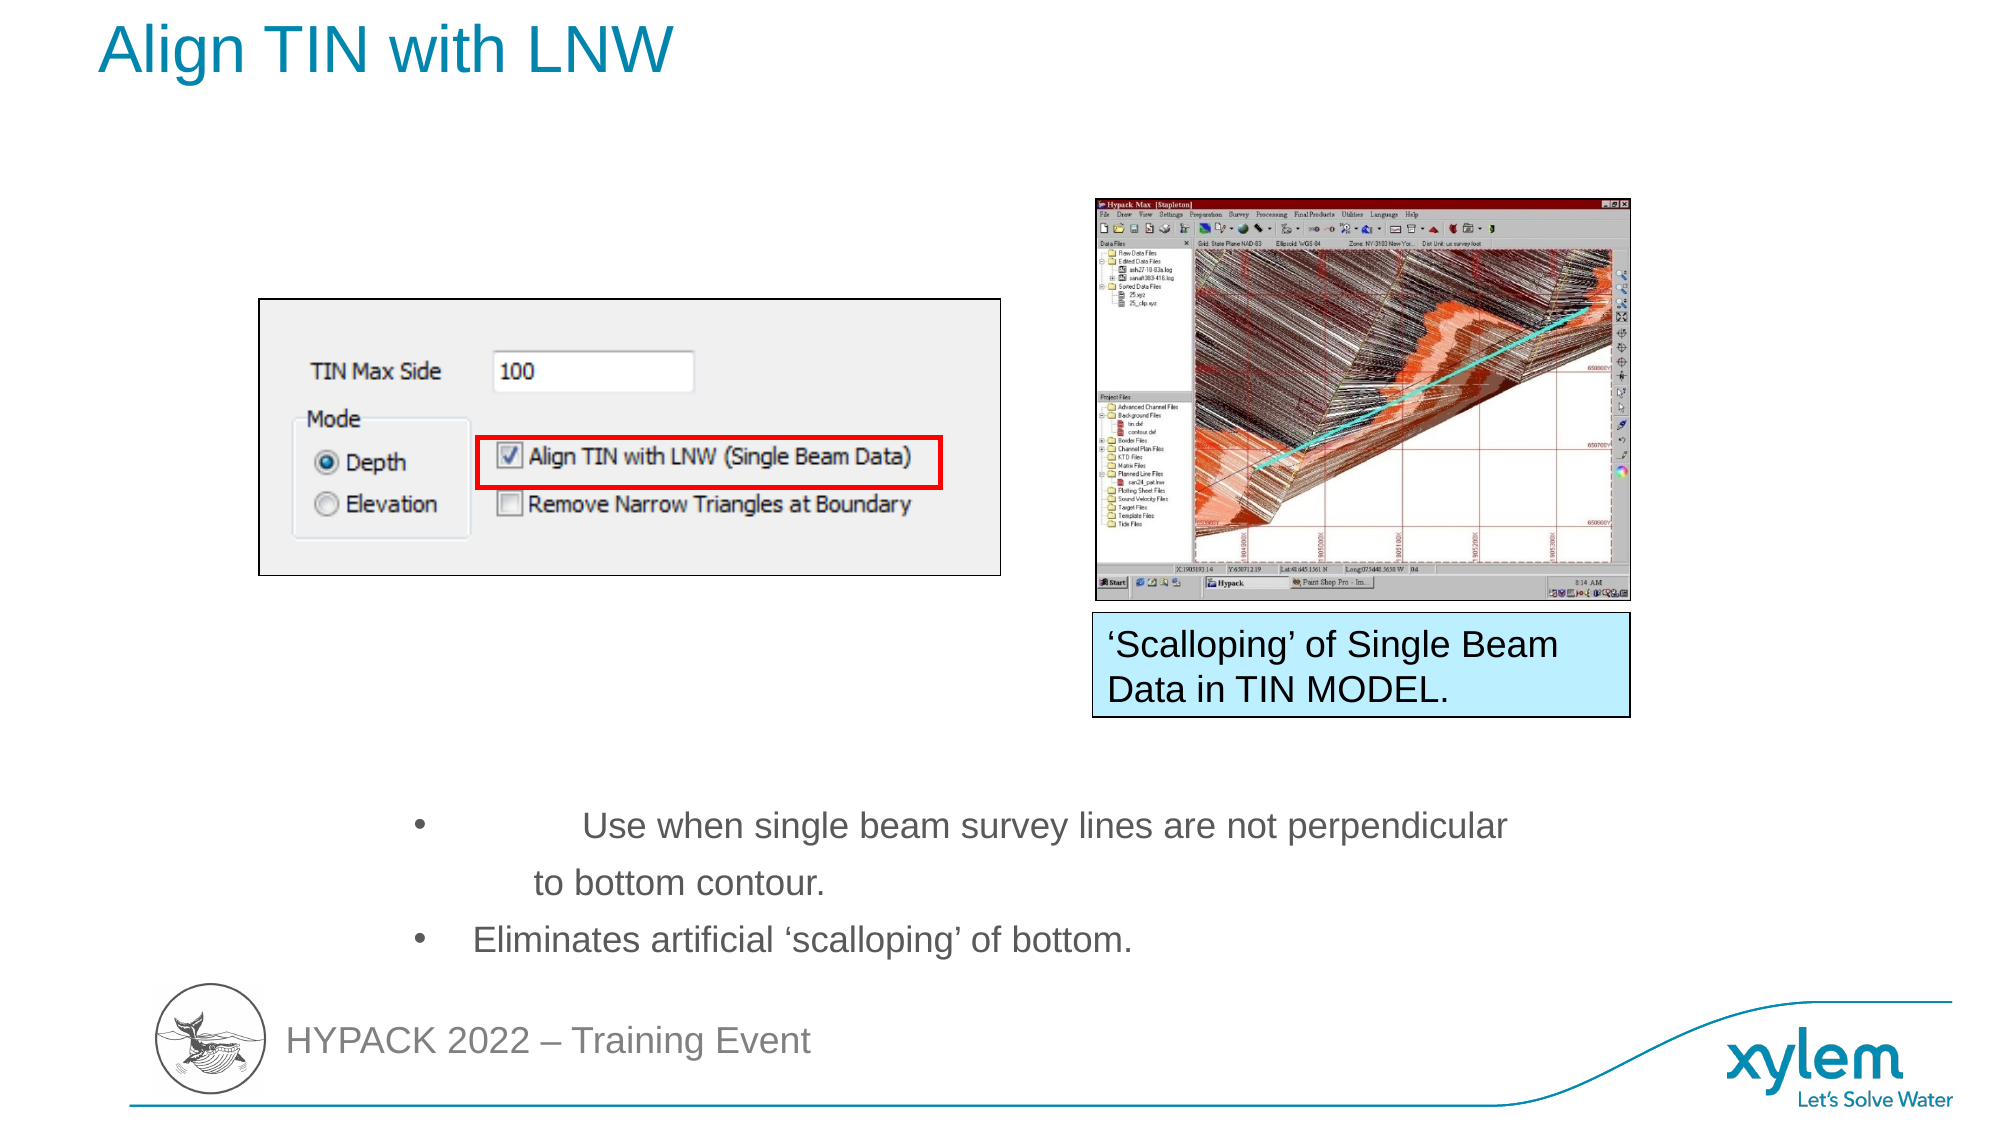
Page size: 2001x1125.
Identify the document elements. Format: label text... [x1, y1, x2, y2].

picture [1096, 199, 1631, 601]
text_box Use when single beam survey lines are not perpendicular to bottom contour. Eliminates artificial ‘scalloping’ of bottom. [398, 794, 1602, 970]
picture [1510, 1004, 1953, 1107]
text_box ‘Scalloping’ of Single Beam Data in TIN MODEL. [1092, 612, 1630, 718]
picture [129, 979, 1811, 1104]
picture [1812, 1099, 1821, 1107]
picture [259, 299, 1001, 576]
title Align TIN with LNW [75, 18, 1925, 181]
picture [1905, 1099, 1911, 1107]
picture [1824, 1098, 1835, 1107]
